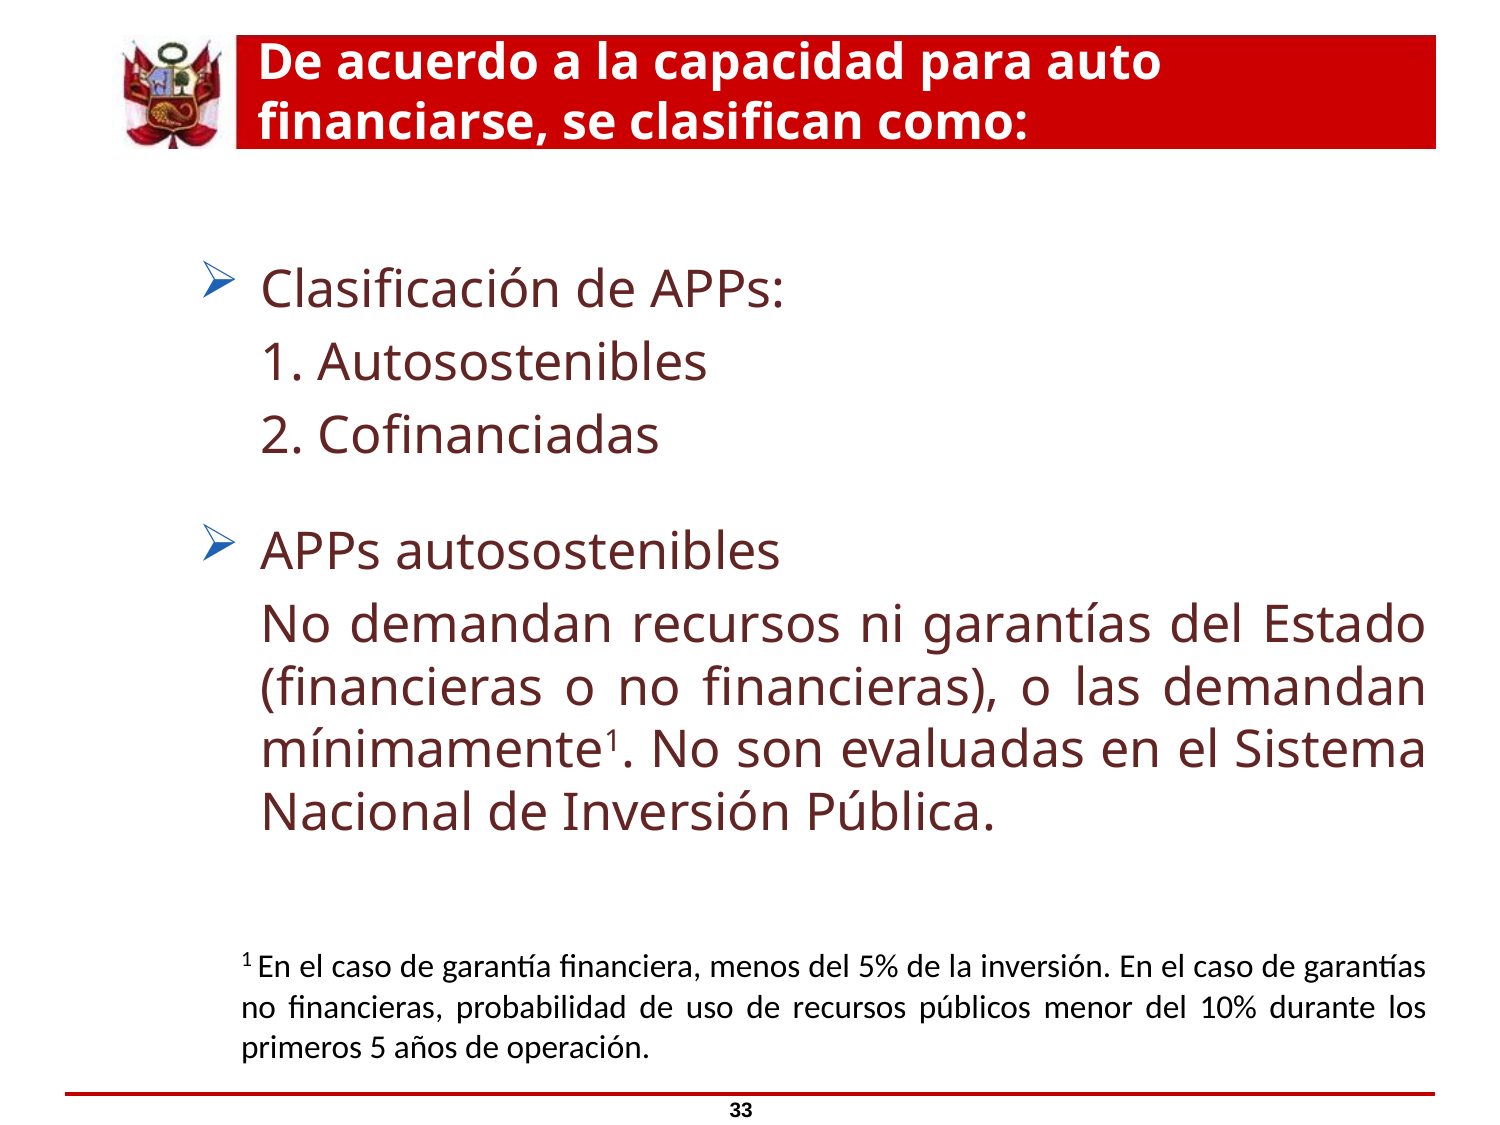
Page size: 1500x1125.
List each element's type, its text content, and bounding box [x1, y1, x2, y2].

title De acuerdo a la capacidad para auto financiarse, se clasifican como: [241, 42, 1436, 138]
text_box Clasificación de APPs: 1. Autosostenibles 2. Cofinanciadas APPs autosostenibles No demandan recursos ni garantías del Estado (financieras o no financieras), o las demandan mínimamente1. No son evaluadas en el Sistema Nacional de Inversión Pública. 1 En el caso de garantía financiera, menos del 5% de la inversión. En el caso de garantías no financieras, probabilidad de uso de recursos públicos menor del 10% durante los primeros 5 años de operación. [123, 187, 1444, 1024]
text_box 33 [690, 1092, 768, 1125]
picture [112, 35, 1436, 149]
